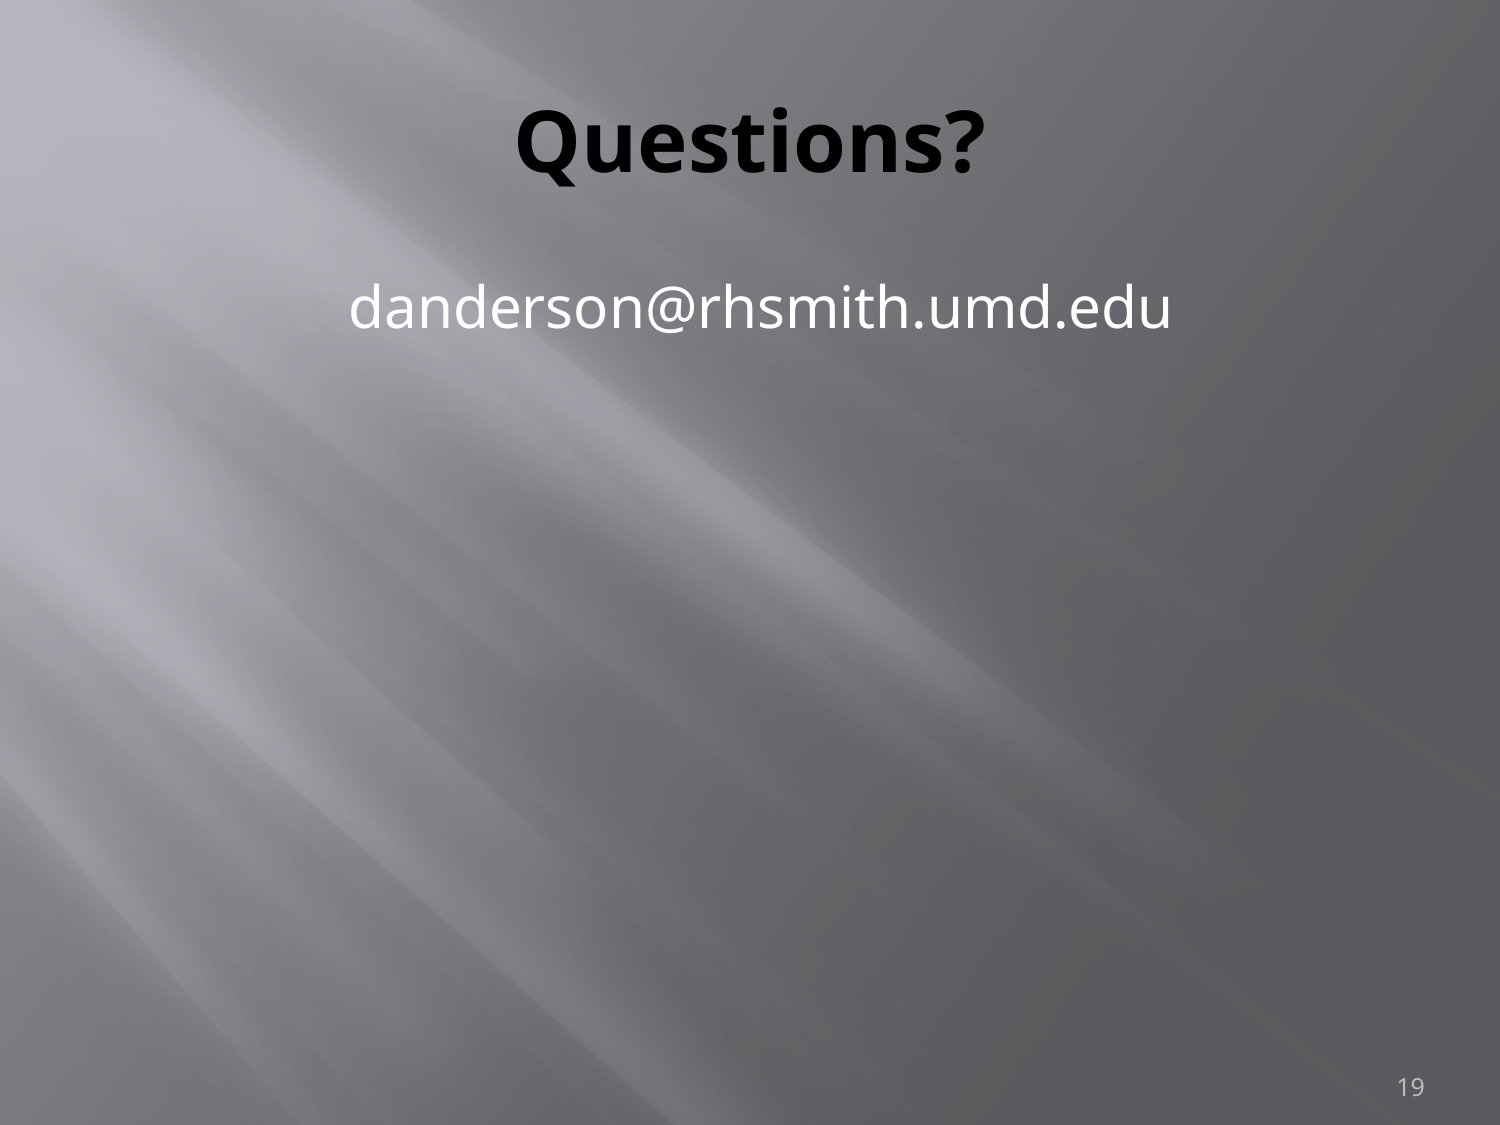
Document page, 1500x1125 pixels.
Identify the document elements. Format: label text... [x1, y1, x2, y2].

list danderson@rhsmith.umd.edu [75, 262, 1425, 1035]
slide_number 19 [1299, 1052, 1425, 1113]
title Questions? [75, 45, 1425, 233]
